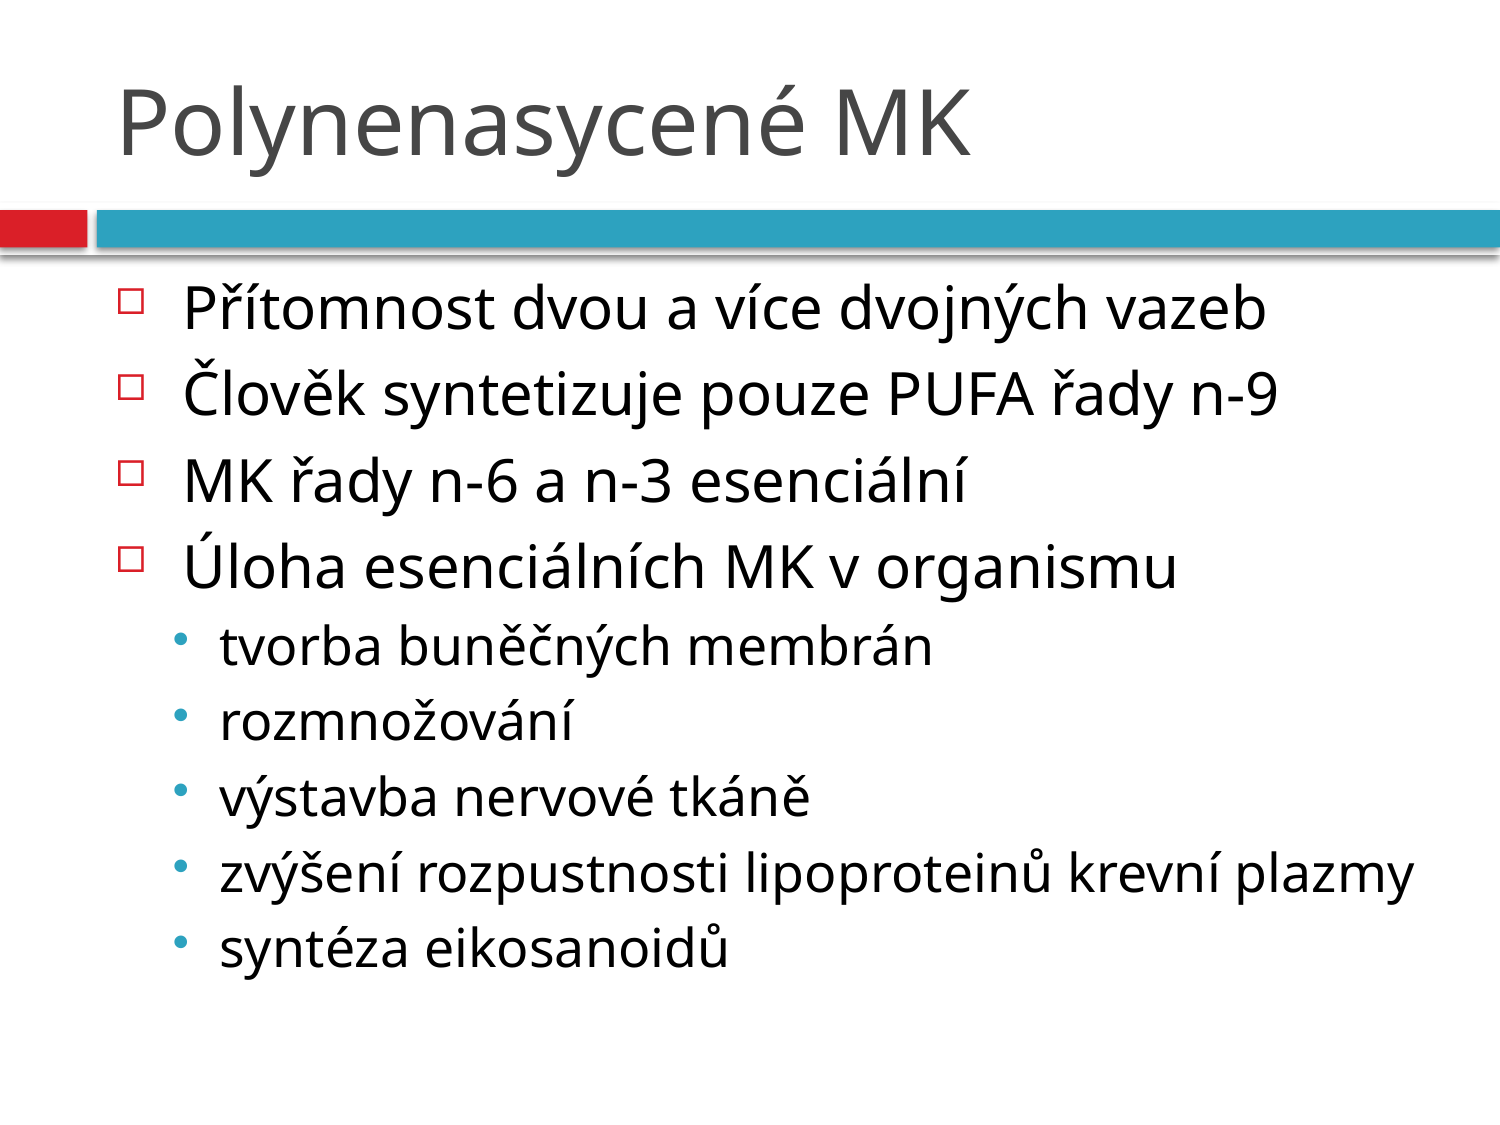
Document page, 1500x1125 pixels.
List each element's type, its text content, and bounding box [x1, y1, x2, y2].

list Přítomnost dvou a více dvojných vazeb Člověk syntetizuje pouze PUFA řady n-9 MK řady n-6 a n-3 esenciální Úloha esenciálních MK v organismu tvorba buněčných membrán rozmnožování výstavba nervové tkáně zvýšení rozpustnosti lipoproteinů krevní plazmy syntéza eikosanoidů [100, 262, 1438, 1000]
title Polynenasycené MK [100, 37, 1438, 200]
